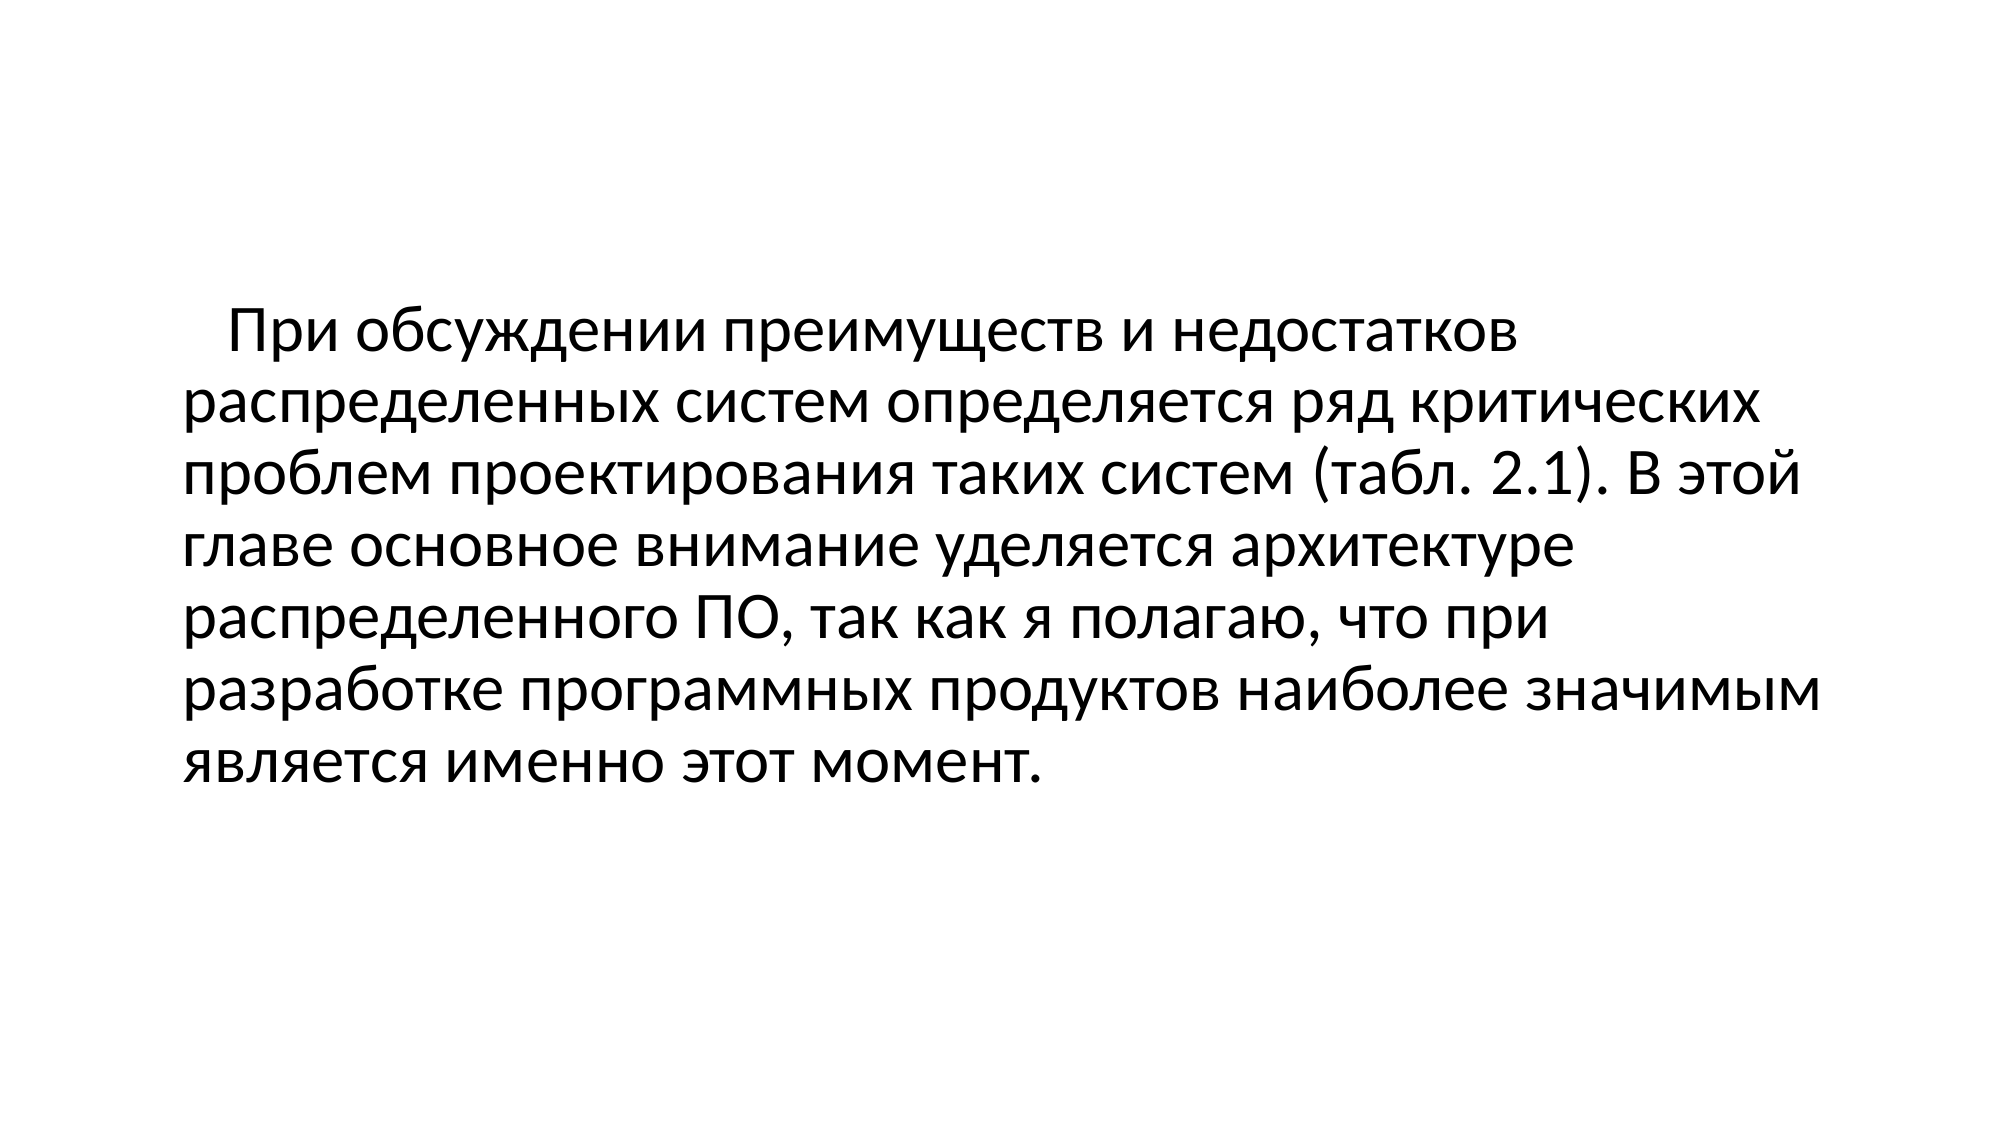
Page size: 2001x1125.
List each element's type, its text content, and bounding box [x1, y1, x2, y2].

list При обсуждении преимуществ и недостатков распределенных систем определяется ряд критических проблем проектирования таких систем (табл. 2.1). В этой главе основное внимание уделяется архитектуре распределенного ПО, так как я полагаю, что при разработке программных продуктов наиболее значимым является именно этот момент. [167, 285, 1893, 912]
